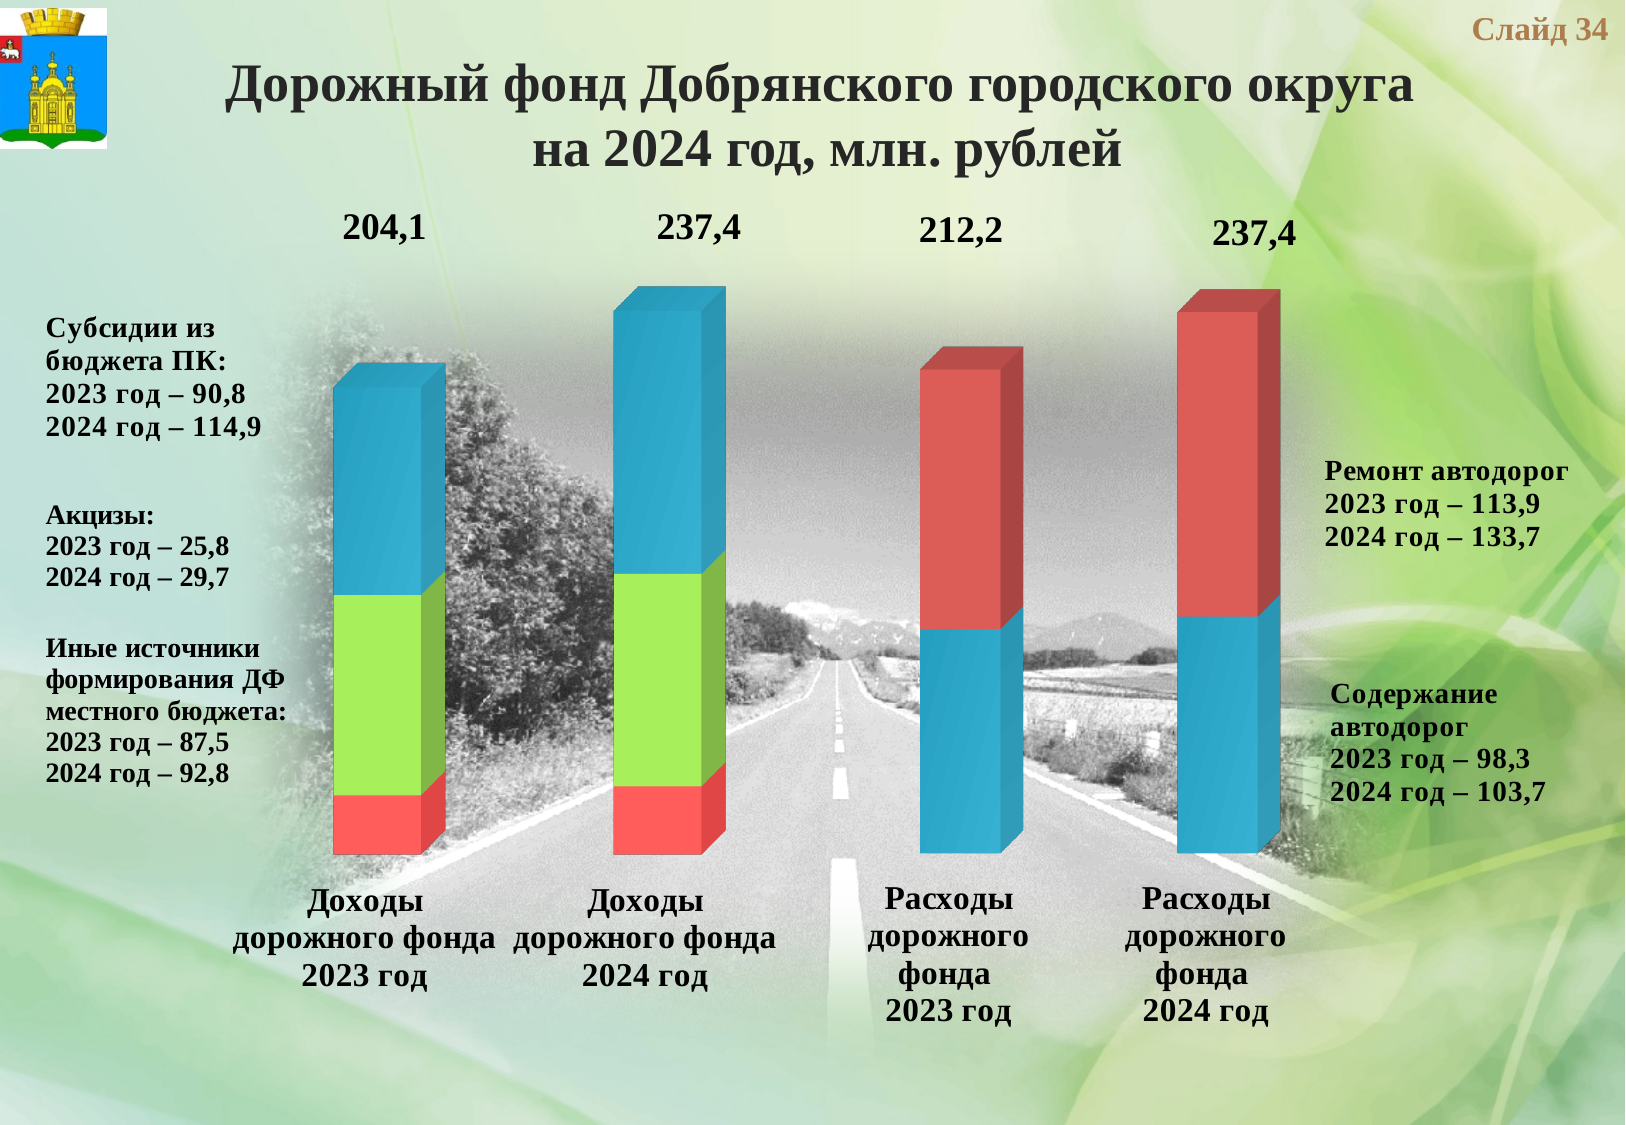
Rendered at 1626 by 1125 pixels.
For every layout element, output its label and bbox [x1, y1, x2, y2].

chart [30, 199, 1625, 1125]
picture [0, 0, 1625, 1125]
